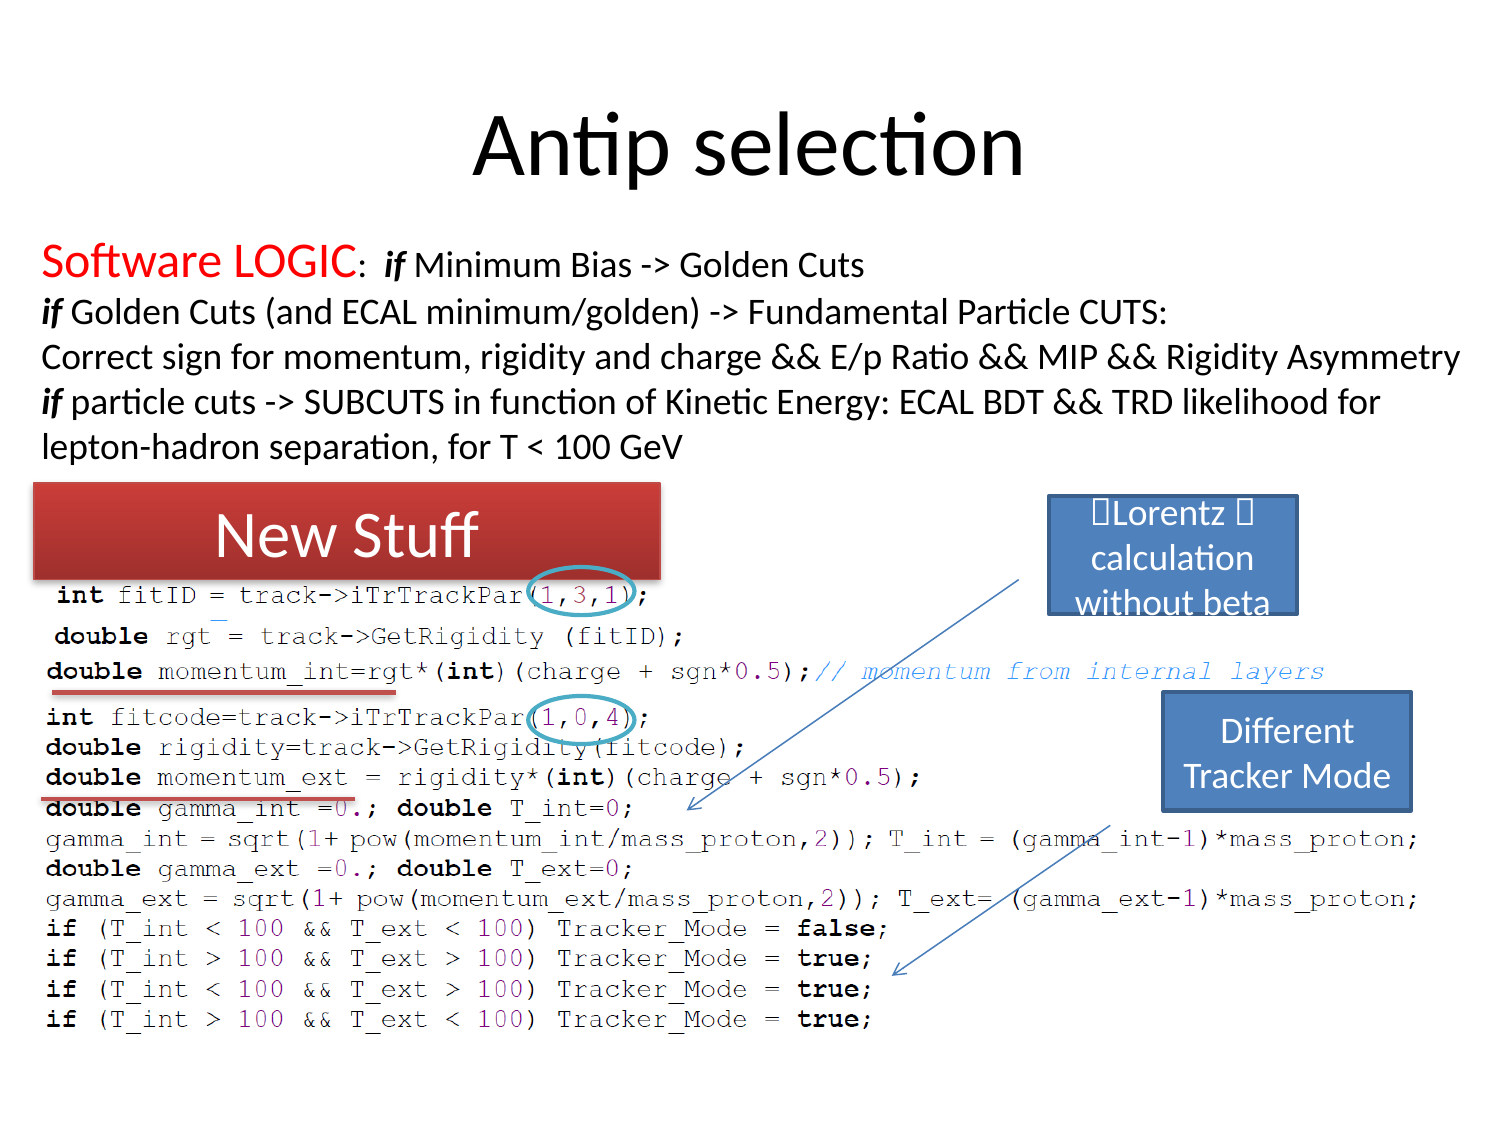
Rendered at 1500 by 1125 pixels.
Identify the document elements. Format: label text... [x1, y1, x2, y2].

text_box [686, 579, 1019, 811]
picture [31, 701, 1435, 1043]
text_box Lorentz  calculation without beta [1047, 494, 1299, 616]
text_box Software LOGIC: if Minimum Bias -> Golden Cuts if Golden Cuts (and ECAL minimum/golden) -> Fundamental Particle CUTS: Correct sign for momentum, rigidity and charge && E/p Ratio && MIP && Rigidity Asymmetry if particle cuts -> SUBCUTS in function of Kinetic Energy: ECAL BDT && TRD likelihood for lepton-hadron separation, for T < 100 GeV [26, 219, 1500, 475]
text_box [543, 564, 620, 572]
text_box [891, 825, 1111, 977]
title Antip selection [75, 45, 1425, 219]
picture [1019, 652, 1411, 688]
text_box Different Tracker Mode [1161, 694, 1413, 700]
picture [52, 574, 659, 615]
text_box New Stuff [33, 482, 661, 580]
picture [33, 619, 686, 688]
